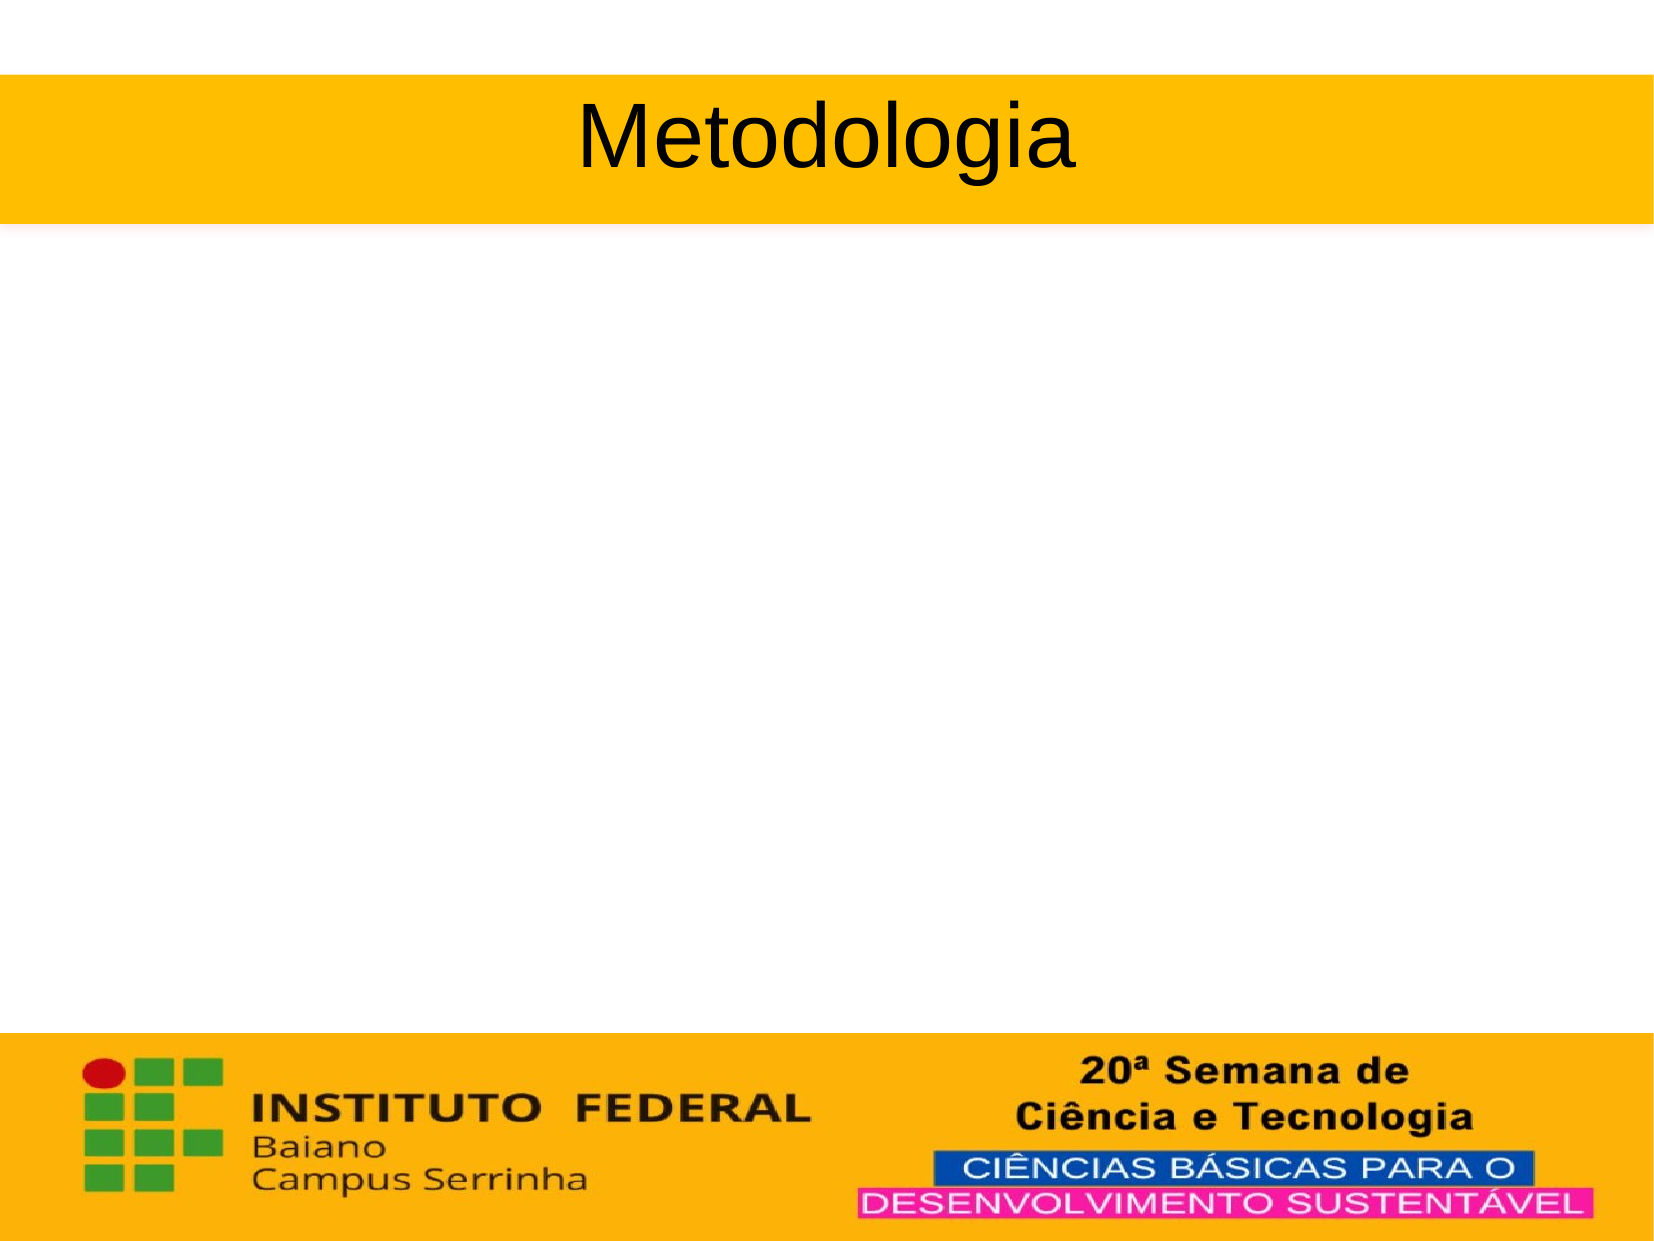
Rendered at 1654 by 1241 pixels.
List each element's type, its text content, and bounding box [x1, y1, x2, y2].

picture [0, 1033, 1654, 1241]
text_box Metodologia [0, 74, 1654, 224]
